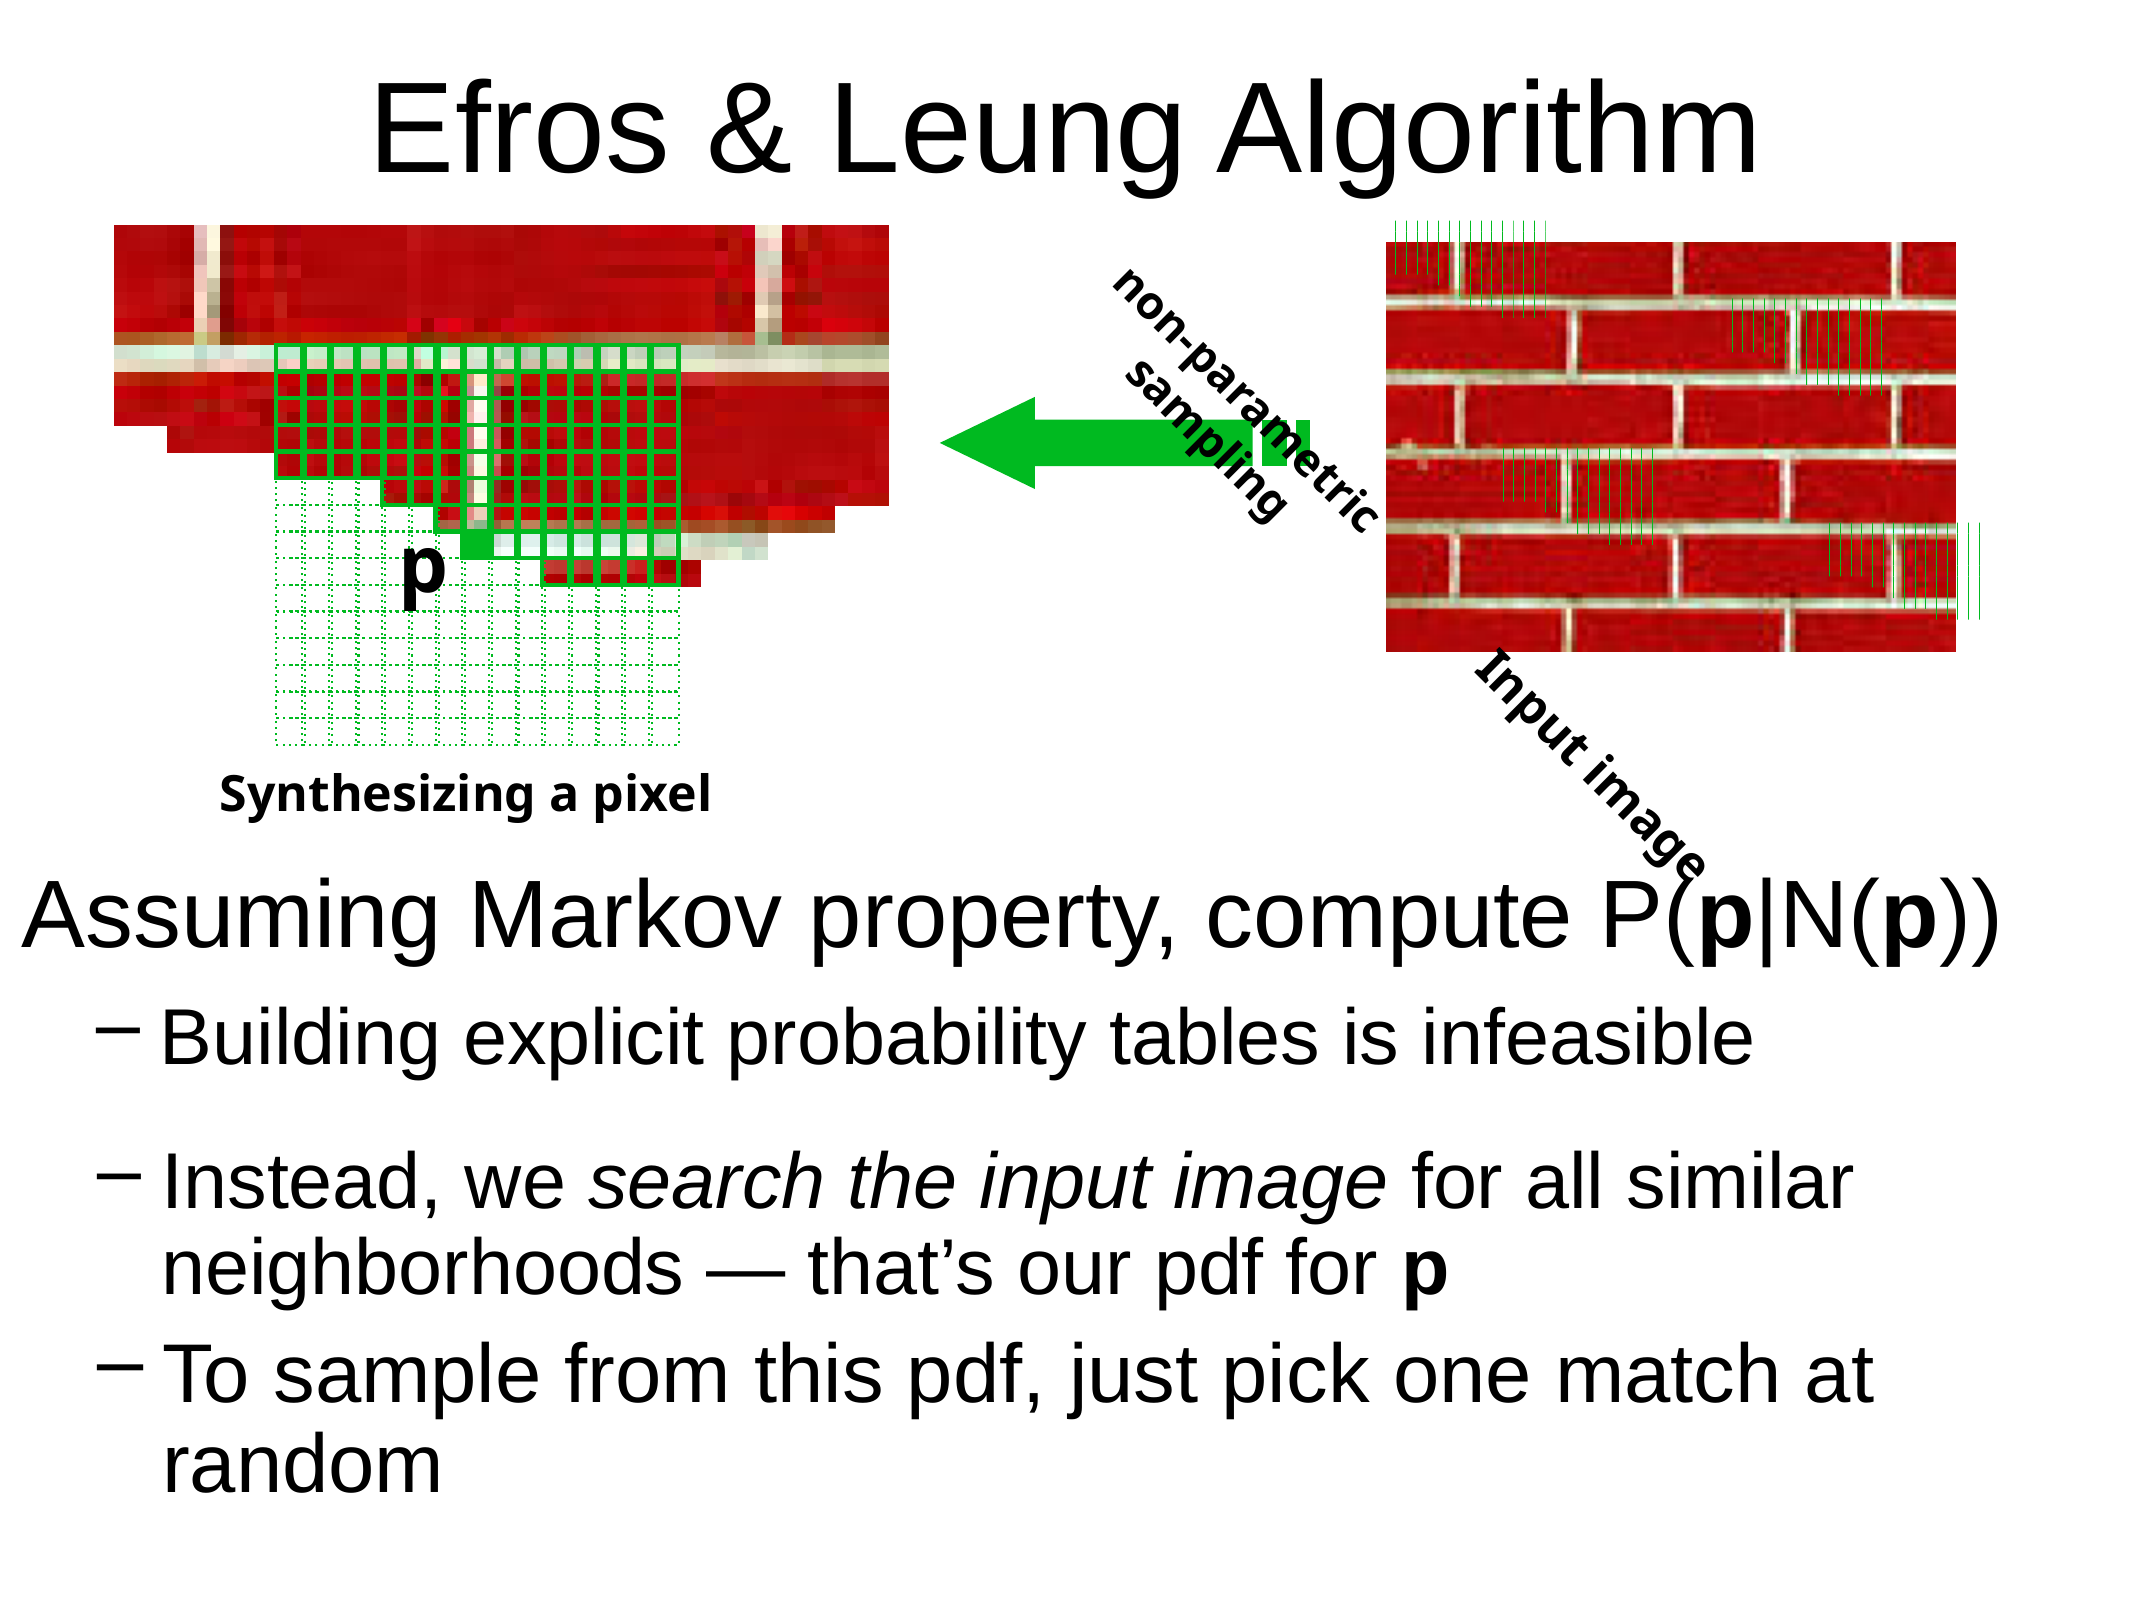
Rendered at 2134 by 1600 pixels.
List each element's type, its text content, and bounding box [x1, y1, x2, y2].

list Assuming Markov property, compute P(p|N(p)) Building explicit probability tables is infeasible [12, 841, 2134, 1510]
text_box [13, 220, 2044, 1132]
title Efros & Leung Algorithm [106, 0, 2028, 220]
